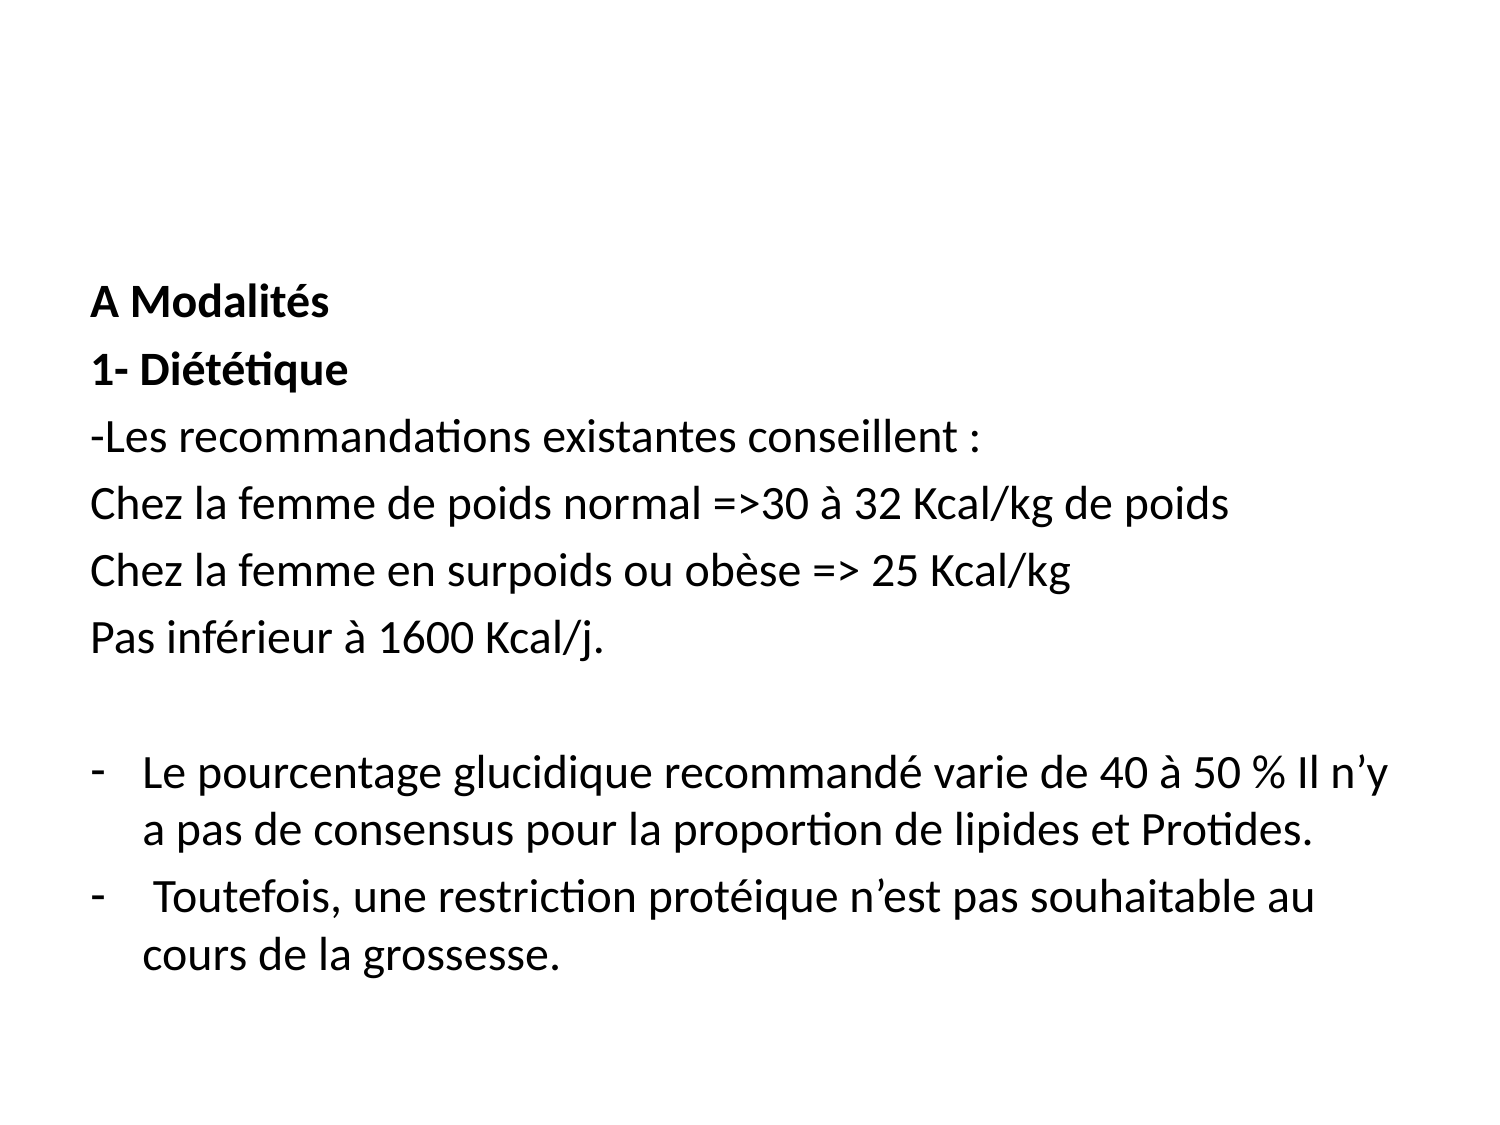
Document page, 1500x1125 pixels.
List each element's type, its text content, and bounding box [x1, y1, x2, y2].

list A Modalités 1- Diététique -Les recommandations existantes conseillent : Chez la femme de poids normal =>30 à 32 Kcal/kg de poids Chez la femme en surpoids ou obèse => 25 Kcal/kg Pas inférieur à 1600 Kcal/j. Le pourcentage glucidique recommandé varie de 40 à 50 % Il n’y a pas de consensus pour la proportion de lipides et Protides. Toutefois, une restriction protéique n’est pas souhaitable au cours de la grossesse. [75, 262, 1425, 1005]
